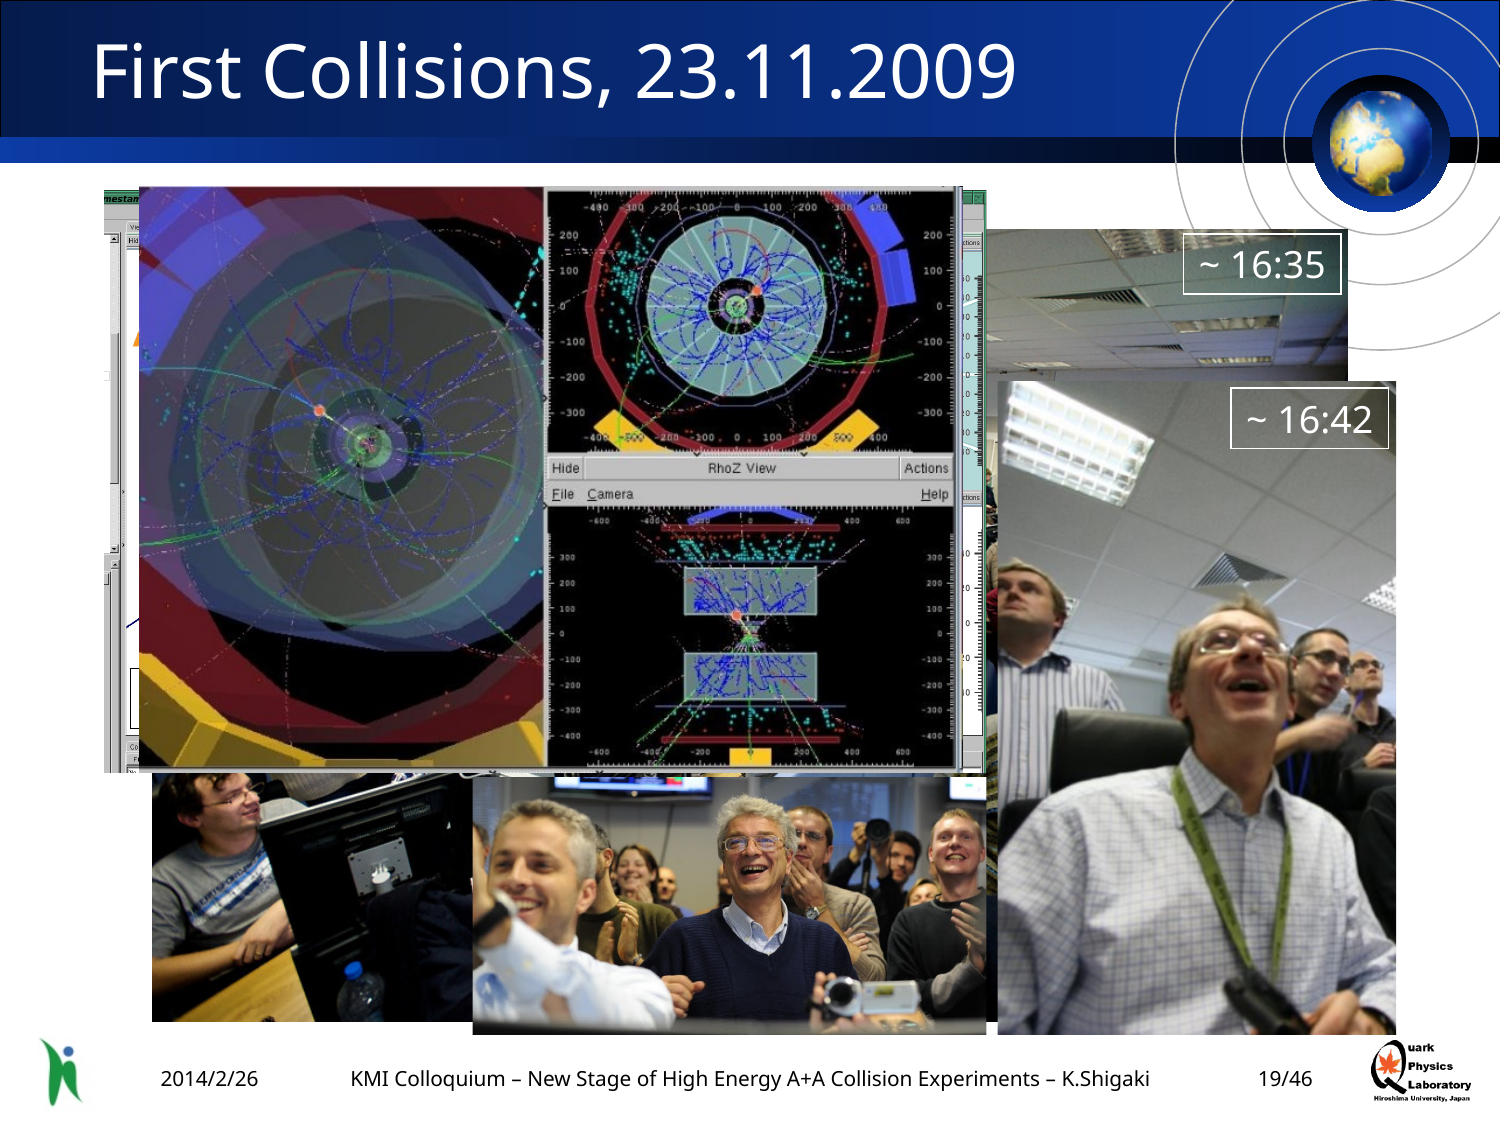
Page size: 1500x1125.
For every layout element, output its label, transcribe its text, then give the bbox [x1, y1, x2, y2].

title First Collisions, 23.11.2009 [75, 0, 1294, 138]
footer KMI Colloquium – New Stage of High Energy A+A Collision Experiments – K.Shigaki [257, 1058, 1221, 1103]
picture [1371, 1040, 1471, 1102]
picture [0, 1019, 141, 1125]
picture [103, 186, 1397, 1036]
slide_number 18/46 [1221, 1058, 1328, 1103]
picture [1330, 91, 1432, 196]
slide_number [145, 1058, 257, 1103]
